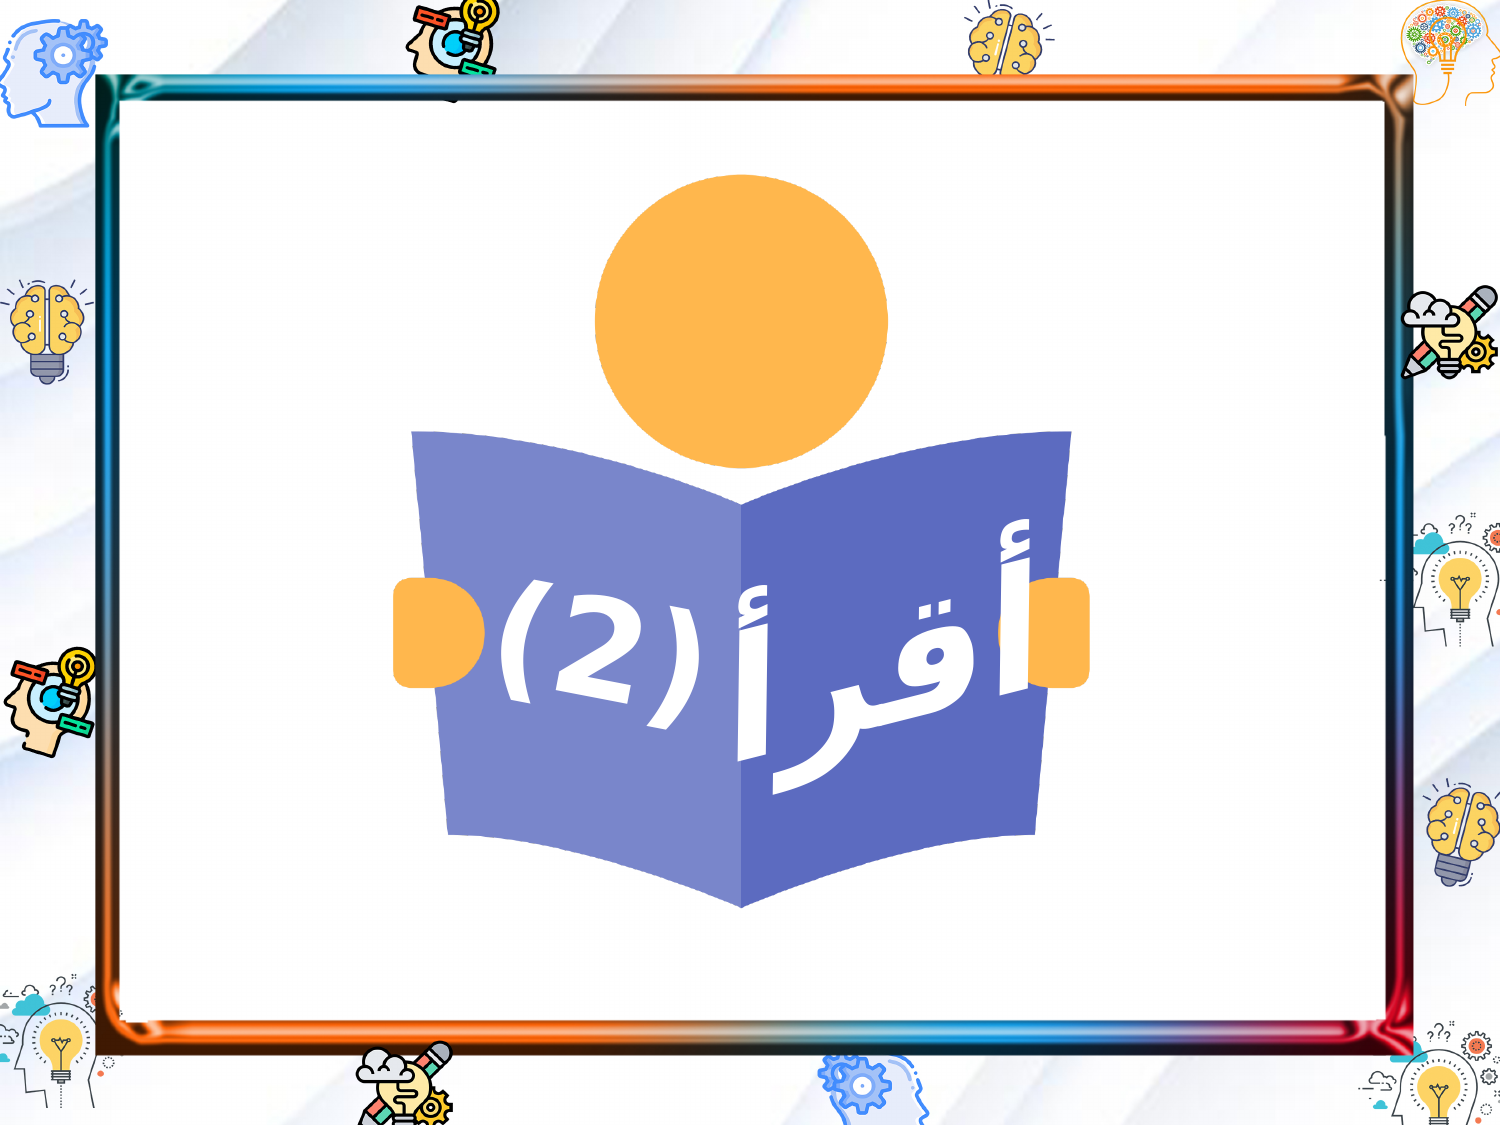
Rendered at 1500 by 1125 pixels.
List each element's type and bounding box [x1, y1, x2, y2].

picture [0, 0, 1500, 1125]
text_box [300, 101, 1181, 982]
